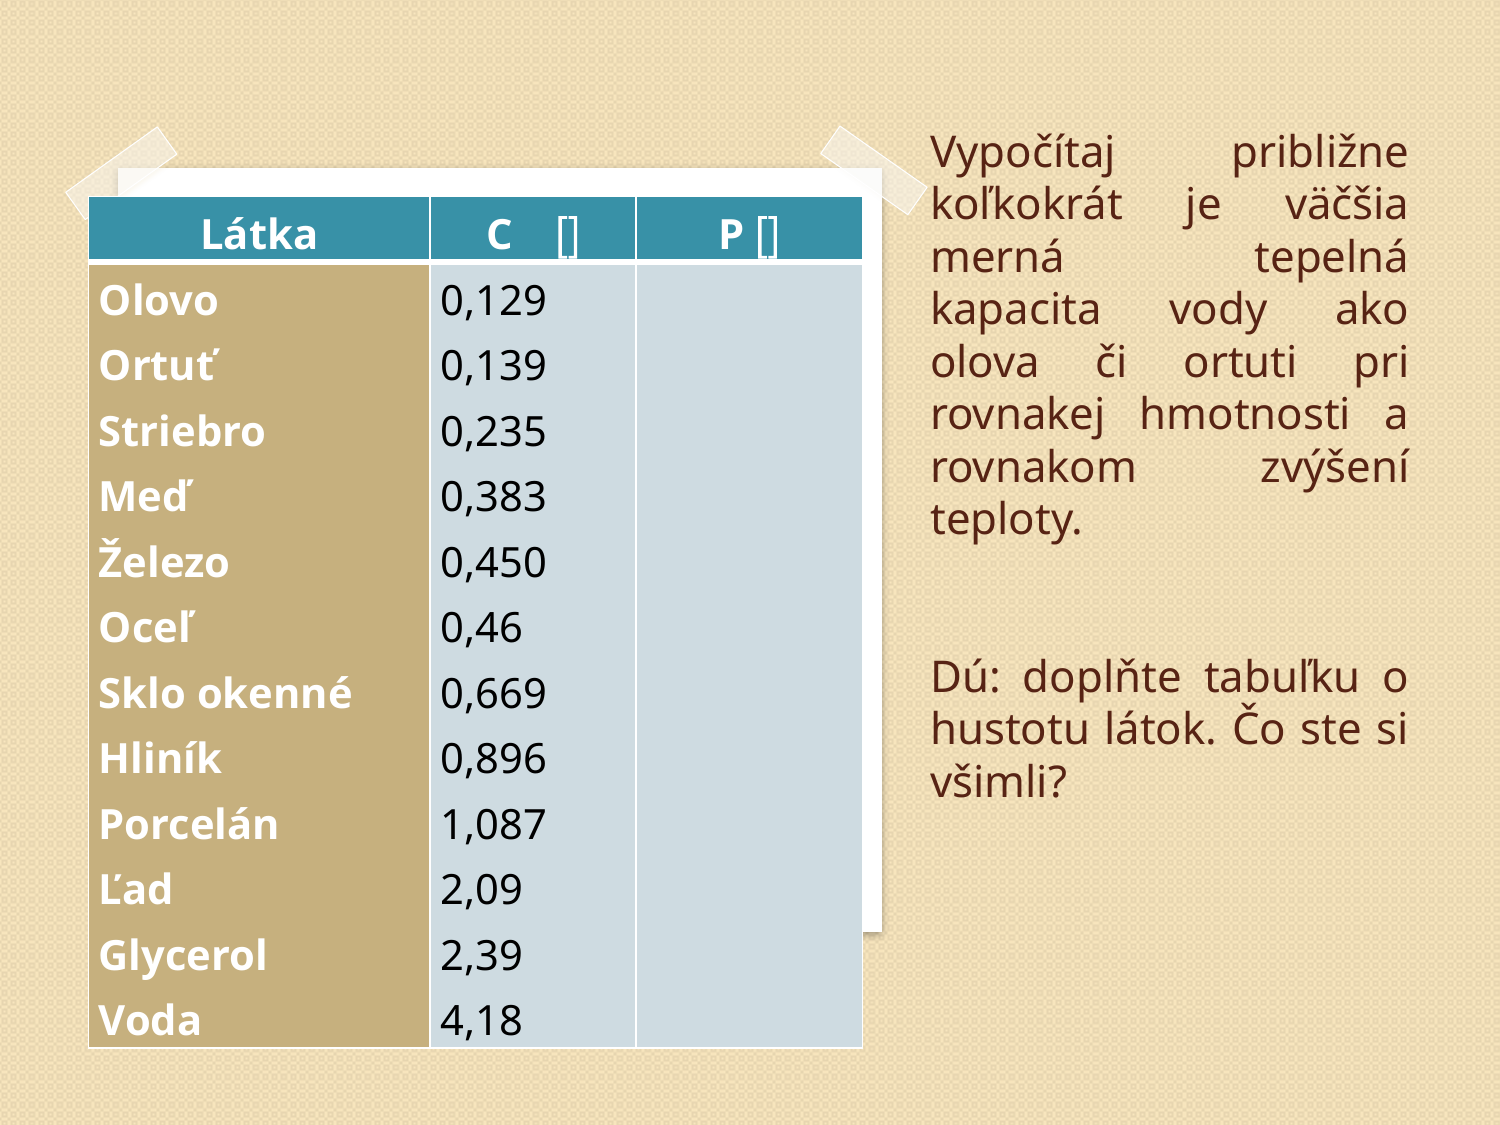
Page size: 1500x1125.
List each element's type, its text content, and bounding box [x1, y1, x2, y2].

title Vypočítaj približne koľkokrát je väčšia merná tepelná kapacita vody ako olova či ortuti pri rovnakej hmotnosti a rovnakom zvýšení teploty. Dú: doplňte tabuľku o hustotu látok. Čo ste si všimli? [915, 78, 1425, 1024]
